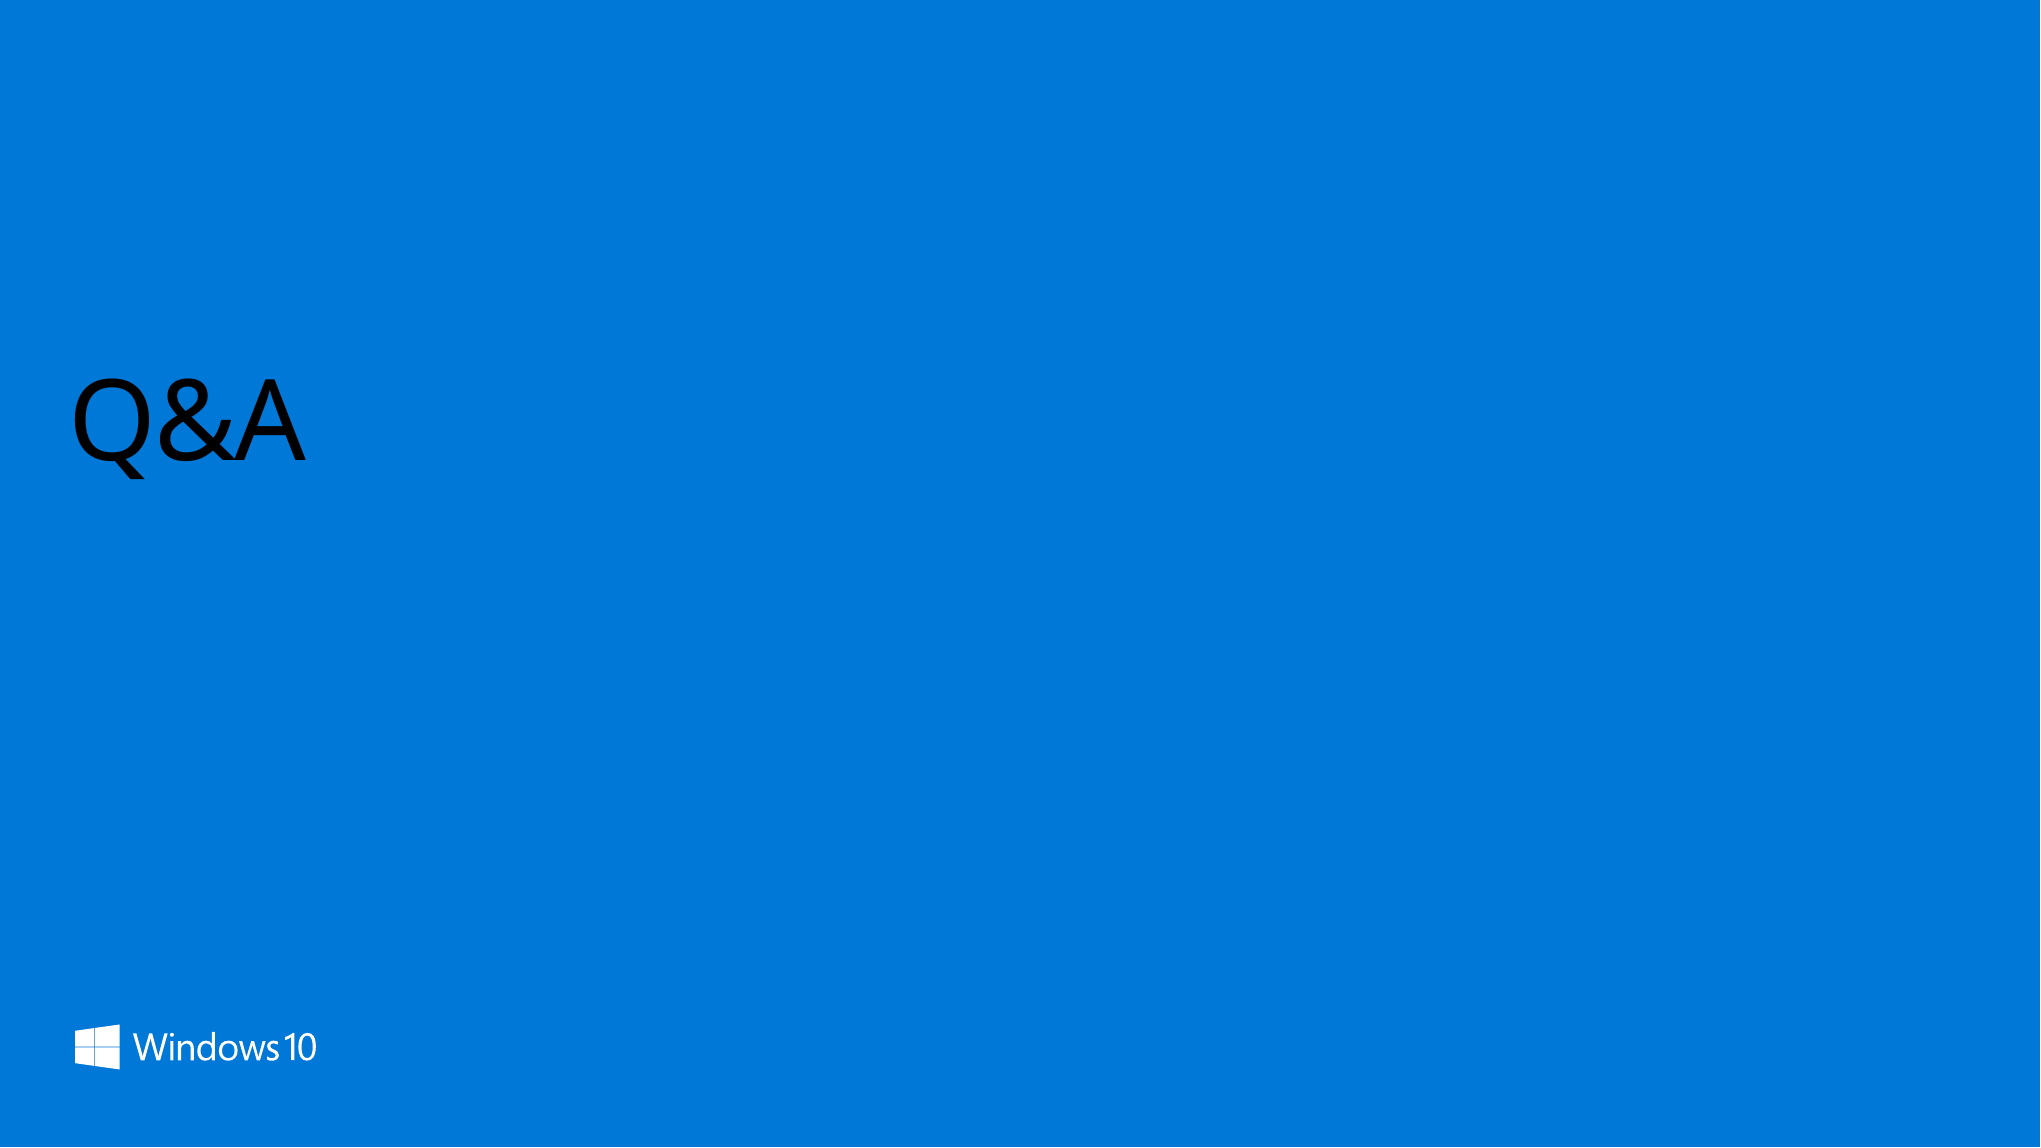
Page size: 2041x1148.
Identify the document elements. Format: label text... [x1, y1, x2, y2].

title Q&A [45, 348, 1996, 502]
